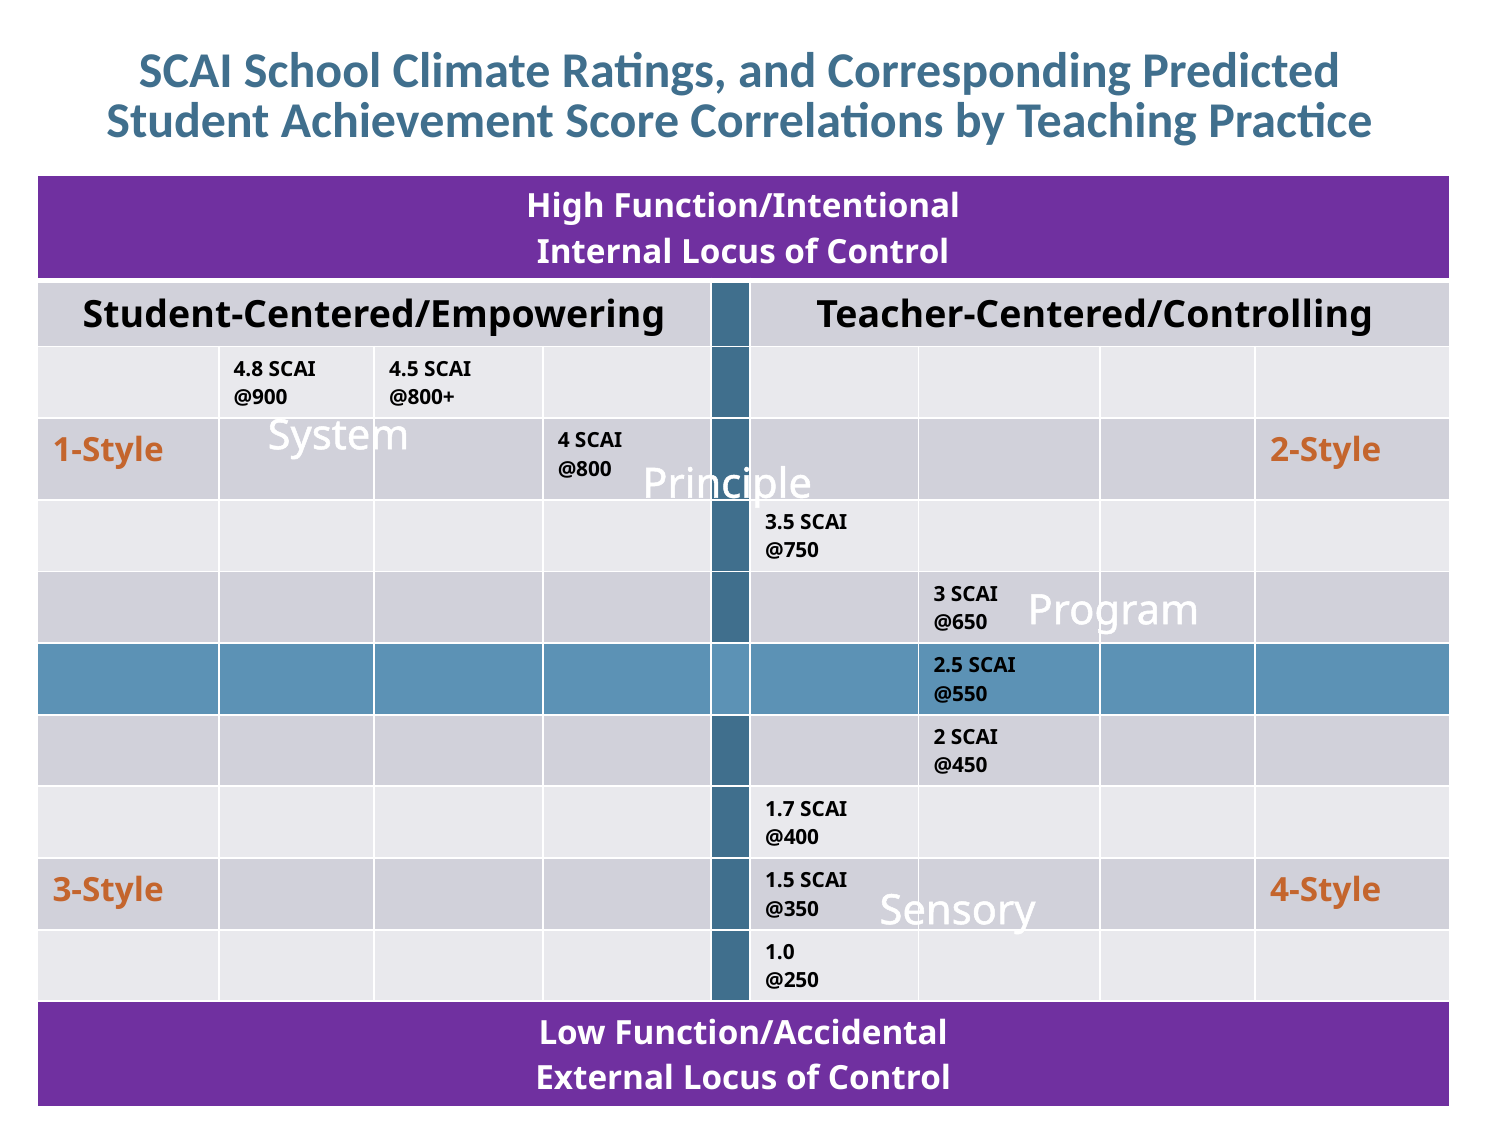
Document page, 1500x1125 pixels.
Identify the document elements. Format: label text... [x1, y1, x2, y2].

table_cell [712, 644, 749, 714]
table_cell [1101, 787, 1254, 857]
table_cell 1-Style [38, 419, 218, 499]
table_cell [1256, 644, 1449, 714]
table_cell [375, 501, 542, 571]
table_cell [919, 859, 1099, 929]
table_cell 4.5 SCAI @800+ [375, 347, 542, 417]
table_cell [712, 283, 749, 346]
table_header High Function/Intentional Internal Locus of Control [38, 176, 1449, 278]
table_cell [544, 501, 710, 571]
table_cell [1256, 572, 1449, 642]
table_cell [712, 931, 749, 1000]
table_cell [544, 716, 710, 785]
table_cell [1101, 419, 1254, 499]
table_cell 1.7 SCAI @400 [751, 787, 918, 857]
text_box System [252, 399, 425, 465]
table_cell [38, 347, 218, 417]
table_cell [544, 347, 710, 417]
table_cell [38, 644, 218, 714]
text_box Principle [627, 448, 828, 514]
table_cell 4 SCAI @800 [544, 419, 710, 499]
table_cell [1101, 931, 1254, 1000]
table_cell 2-Style [1256, 419, 1449, 499]
table_cell [919, 419, 1099, 499]
table_cell [375, 716, 542, 785]
table_cell [712, 859, 749, 929]
table_cell [1101, 859, 1254, 929]
table_cell [1101, 644, 1254, 714]
table_cell [375, 419, 542, 499]
table_cell [1256, 501, 1449, 571]
table_cell [375, 572, 542, 642]
table_cell [220, 644, 373, 714]
text_box Sensory [864, 875, 1051, 940]
table_cell 2.5 SCAI @550 [919, 644, 1099, 714]
table_cell [919, 501, 1099, 571]
table_cell [1256, 931, 1449, 1000]
table_cell 4.8 SCAI @900 [220, 347, 373, 417]
table_cell [919, 931, 1099, 1000]
table_cell [751, 572, 918, 642]
table_cell [1101, 347, 1254, 417]
table_cell [712, 716, 749, 785]
table_cell 3-Style [38, 859, 218, 929]
table_cell [375, 787, 542, 857]
table_cell [220, 572, 373, 642]
table_cell Teacher-Centered/Controlling [751, 283, 1449, 346]
table_cell [1256, 716, 1449, 785]
table_cell [38, 716, 218, 785]
table_cell [544, 859, 710, 929]
table_cell [375, 859, 542, 929]
table_cell 3.5 SCAI @750 [751, 501, 918, 571]
table_cell [712, 572, 749, 642]
table_cell [38, 787, 218, 857]
table_cell [220, 787, 373, 857]
table_cell 1.5 SCAI @350 [751, 859, 918, 929]
table_cell [544, 931, 710, 1000]
table_cell [375, 644, 542, 714]
table_cell 4-Style [1256, 859, 1449, 929]
table_cell [544, 644, 710, 714]
table_cell [751, 644, 918, 714]
table_cell [751, 716, 918, 785]
table_cell [919, 347, 1099, 417]
table_cell [1101, 501, 1254, 571]
table_cell [712, 347, 749, 417]
table_cell [1101, 572, 1254, 642]
table_cell 3 SCAI @650 [919, 572, 1099, 642]
table_cell [751, 419, 918, 499]
table_cell [712, 514, 749, 571]
table_cell [751, 347, 918, 417]
table_cell [1256, 787, 1449, 857]
table_cell [544, 787, 710, 857]
table_cell [220, 419, 373, 499]
title SCAI School Climate Ratings, and Corresponding Predicted Student Achievement Score Correlations by Teaching Practice [62, 24, 1418, 175]
table_cell [38, 572, 218, 642]
table_cell [220, 501, 373, 571]
table_cell [220, 716, 373, 785]
table_cell 2 SCAI @450 [919, 716, 1099, 785]
table_cell Student-Centered/Empowering [38, 283, 710, 346]
table_cell [1101, 716, 1254, 785]
table_cell [544, 572, 710, 642]
table_cell [375, 931, 542, 1000]
table_cell [712, 419, 749, 448]
table_cell [1256, 347, 1449, 417]
text_box Program [1012, 575, 1215, 640]
table_cell 1.0 @250 [751, 931, 918, 1000]
table_cell [919, 787, 1099, 857]
table_cell [220, 931, 373, 1000]
table_cell [38, 931, 218, 1000]
table_cell [712, 787, 749, 857]
table_cell [220, 859, 373, 929]
table_cell [38, 501, 218, 571]
table_cell Low Function/Accidental External Locus of Control [38, 1002, 1449, 1106]
